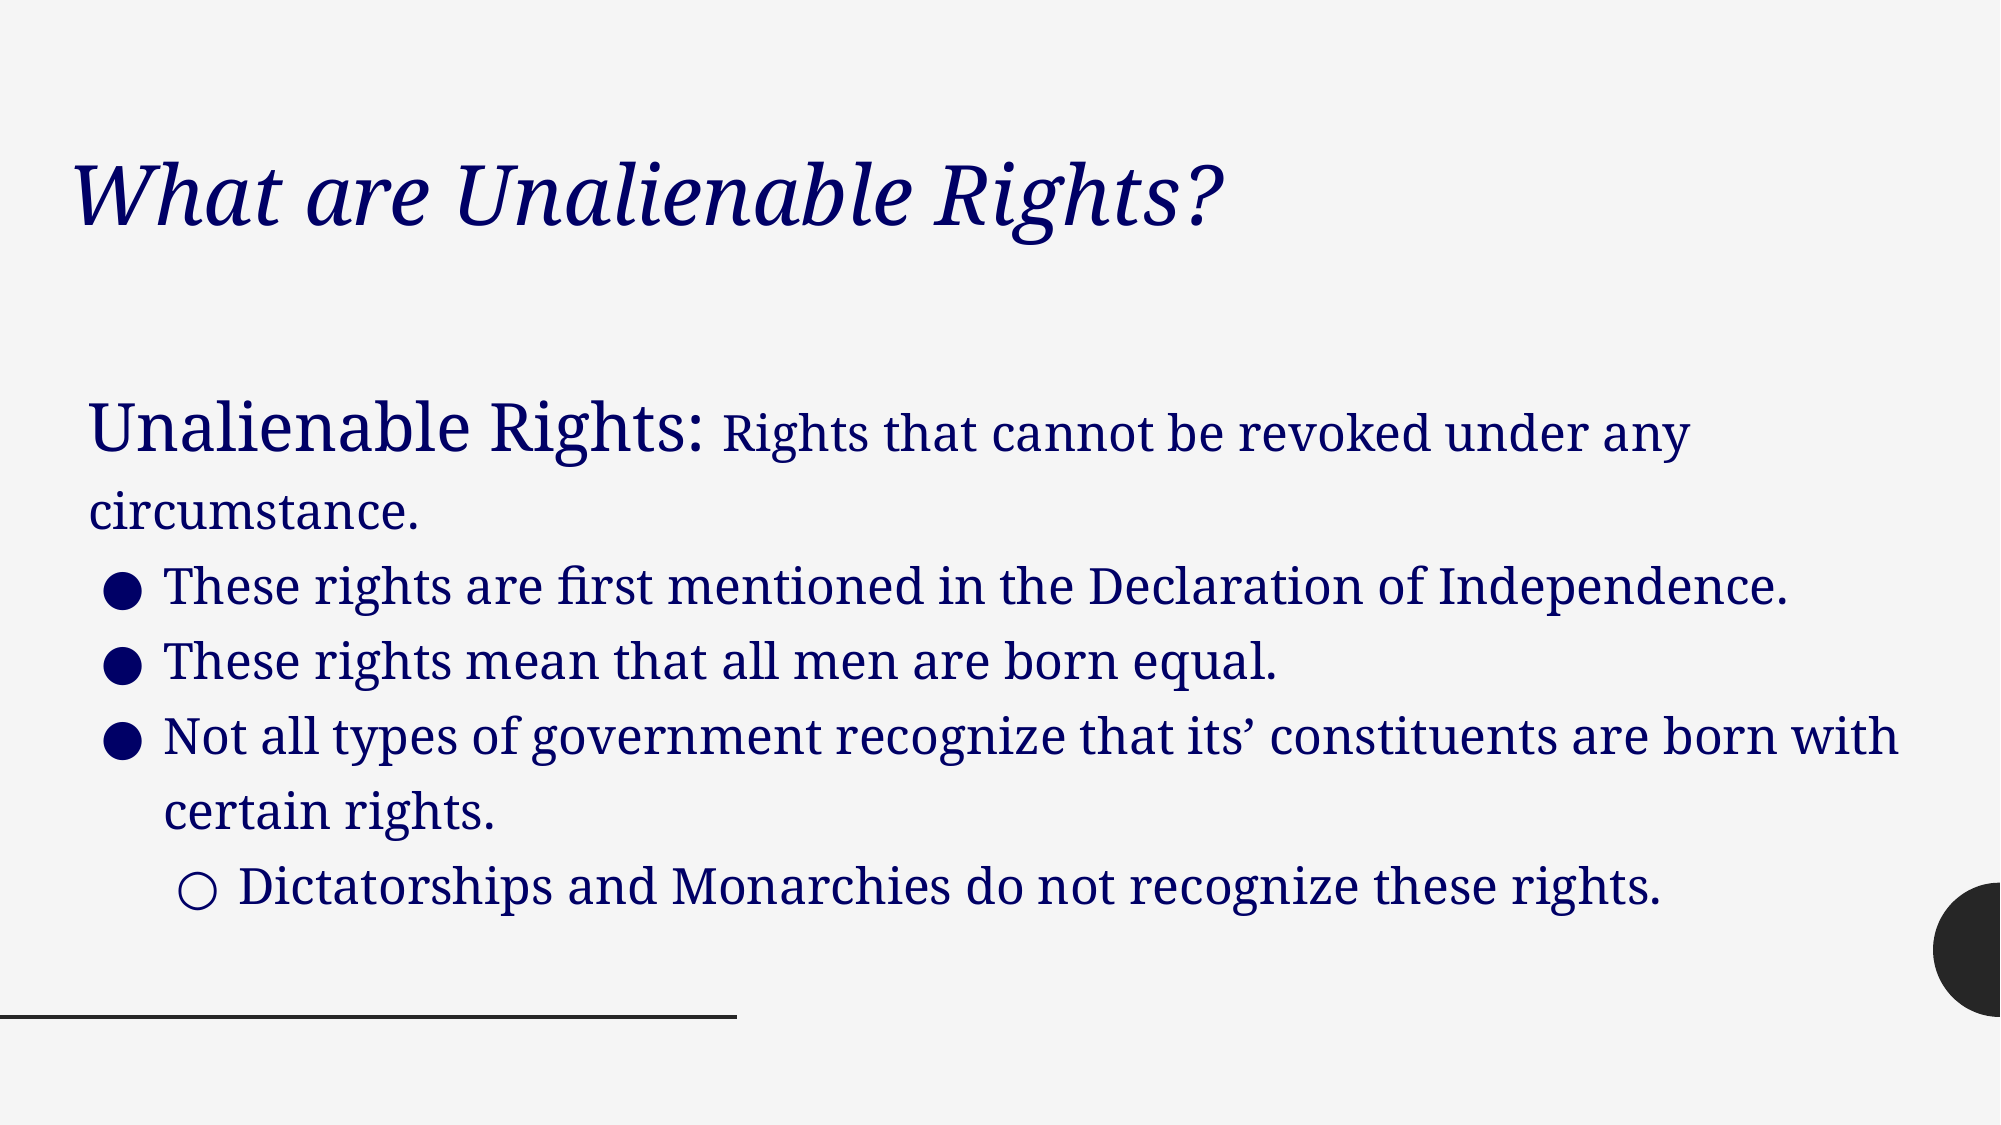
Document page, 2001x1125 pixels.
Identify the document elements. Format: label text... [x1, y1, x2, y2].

title What are Unalienable Rights? [52, 143, 1871, 287]
list Unalienable Rights: Rights that cannot be revoked under any circumstance. These rights are first mentioned in the Declaration of Independence. These rights mean that all men are born equal. Not all types of government recognize that its’ constituents are born with certain rights. Dictatorships and Monarchies do not recognize these rights. [73, 357, 1960, 829]
